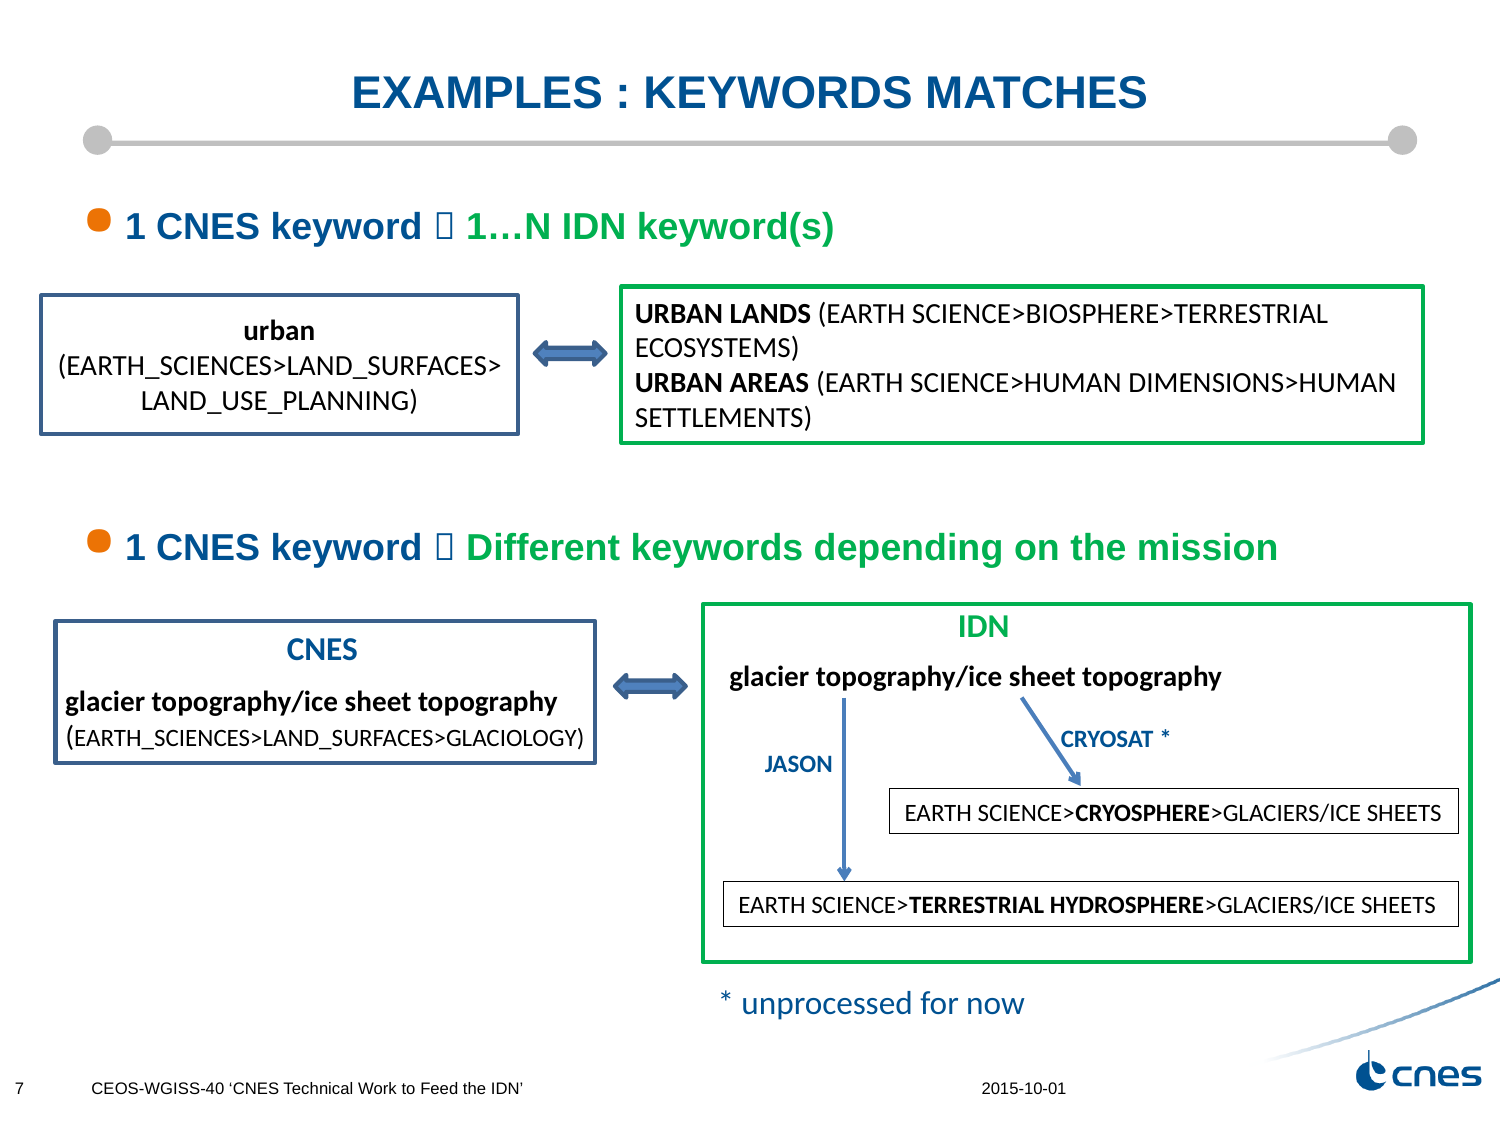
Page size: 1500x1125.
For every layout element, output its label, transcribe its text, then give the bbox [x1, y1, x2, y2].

text_box [619, 284, 1425, 445]
text_box [701, 602, 1473, 964]
title EXAMPLES : keywordS MATCHES [88, 30, 1412, 149]
footer CEOS-WGISS-40 ‘CNES Technical Work to Feed the IDN’ [76, 1070, 963, 1107]
text_box 1 CNES keyword  1…N IDN keyword(s) 1 CNES keyword  Different keywords depending on the mission [50, 194, 1489, 963]
text_box [612, 672, 688, 700]
text_box [39, 293, 520, 436]
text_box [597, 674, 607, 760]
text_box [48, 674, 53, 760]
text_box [1021, 697, 1081, 787]
text_box IDN [943, 596, 1050, 602]
slide_number 7 [0, 1070, 71, 1107]
text_box [532, 340, 608, 367]
text_box * unprocessed for now [702, 973, 1070, 1029]
picture [1228, 951, 1500, 1125]
text_box [53, 619, 597, 765]
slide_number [966, 1070, 1317, 1107]
